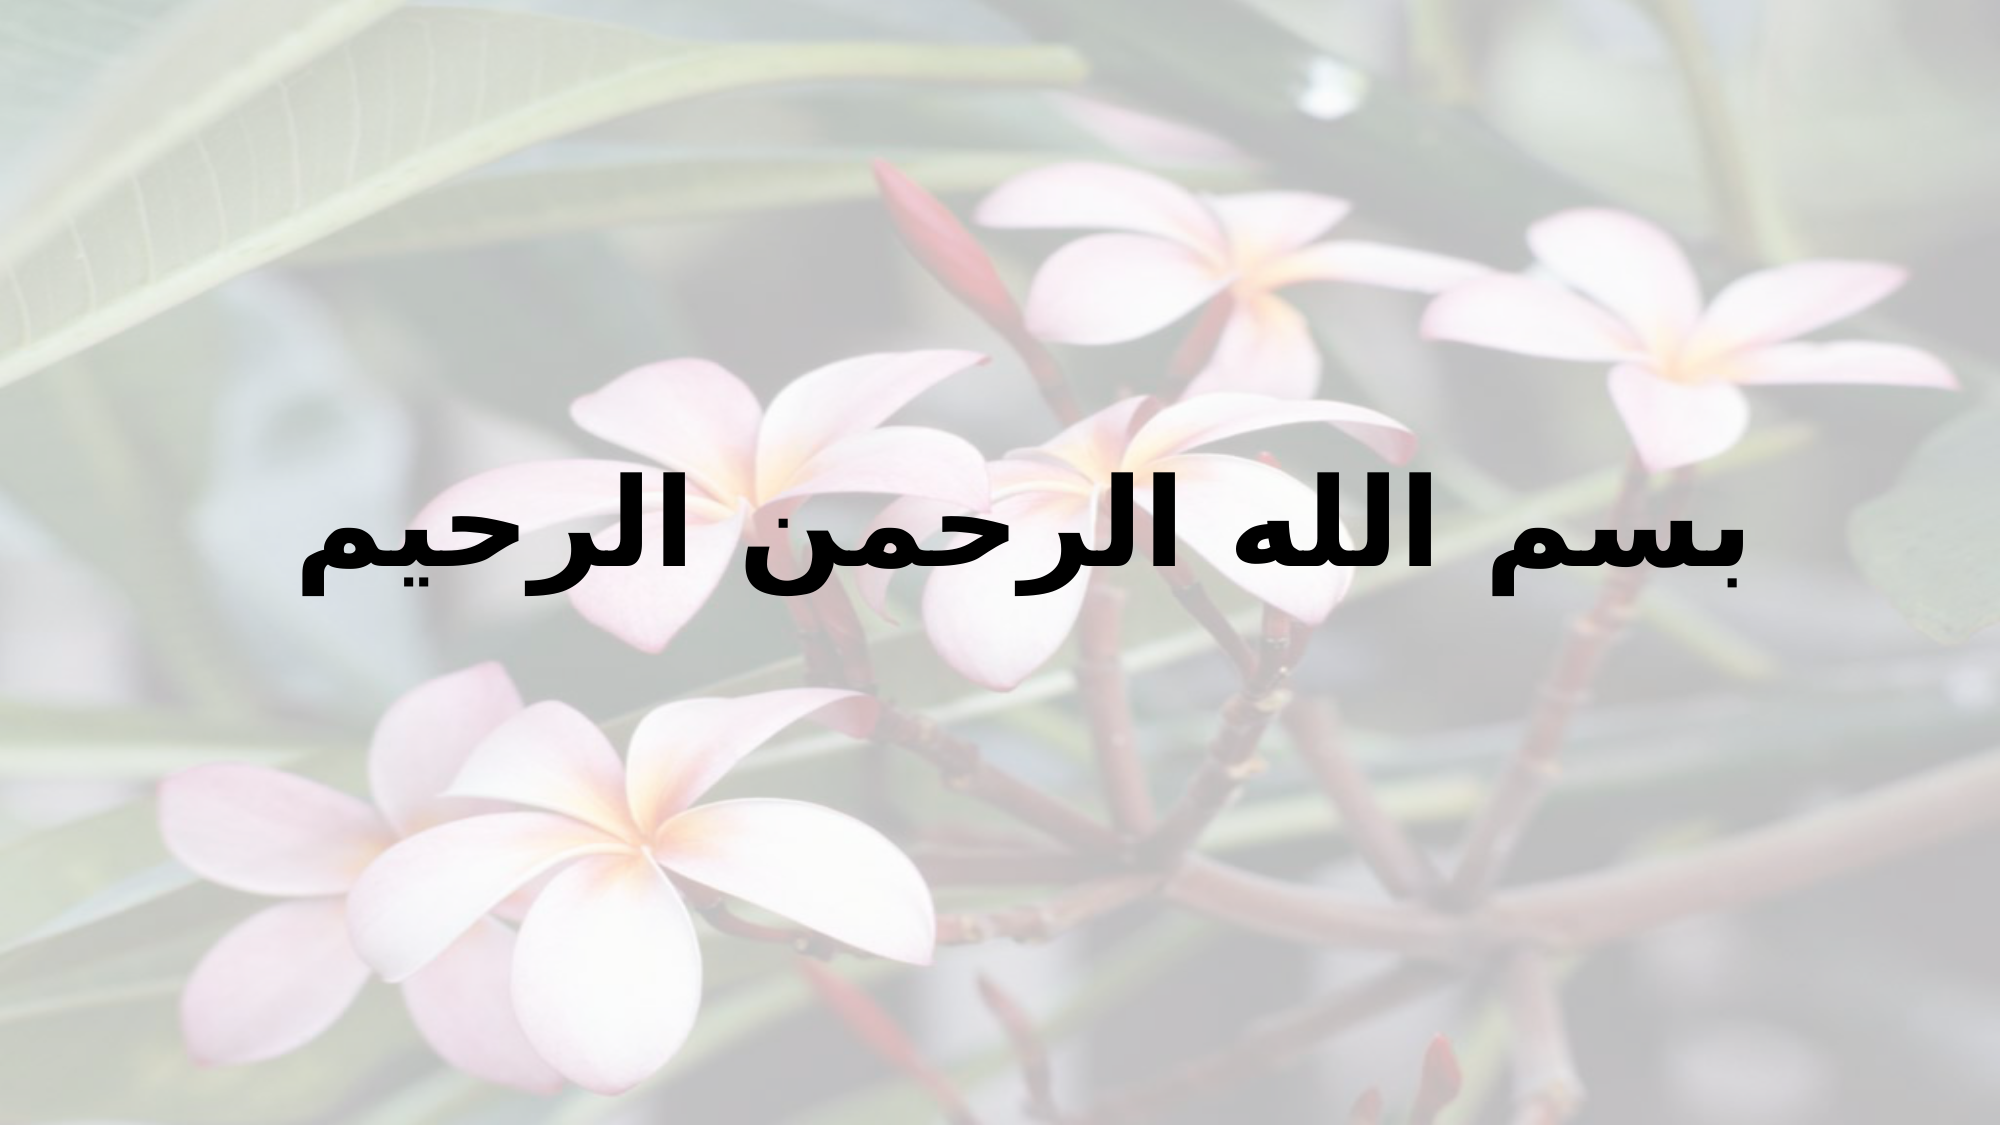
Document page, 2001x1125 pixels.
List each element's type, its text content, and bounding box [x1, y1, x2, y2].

title بسم الله الرحمن الرحیم [161, 418, 1887, 636]
